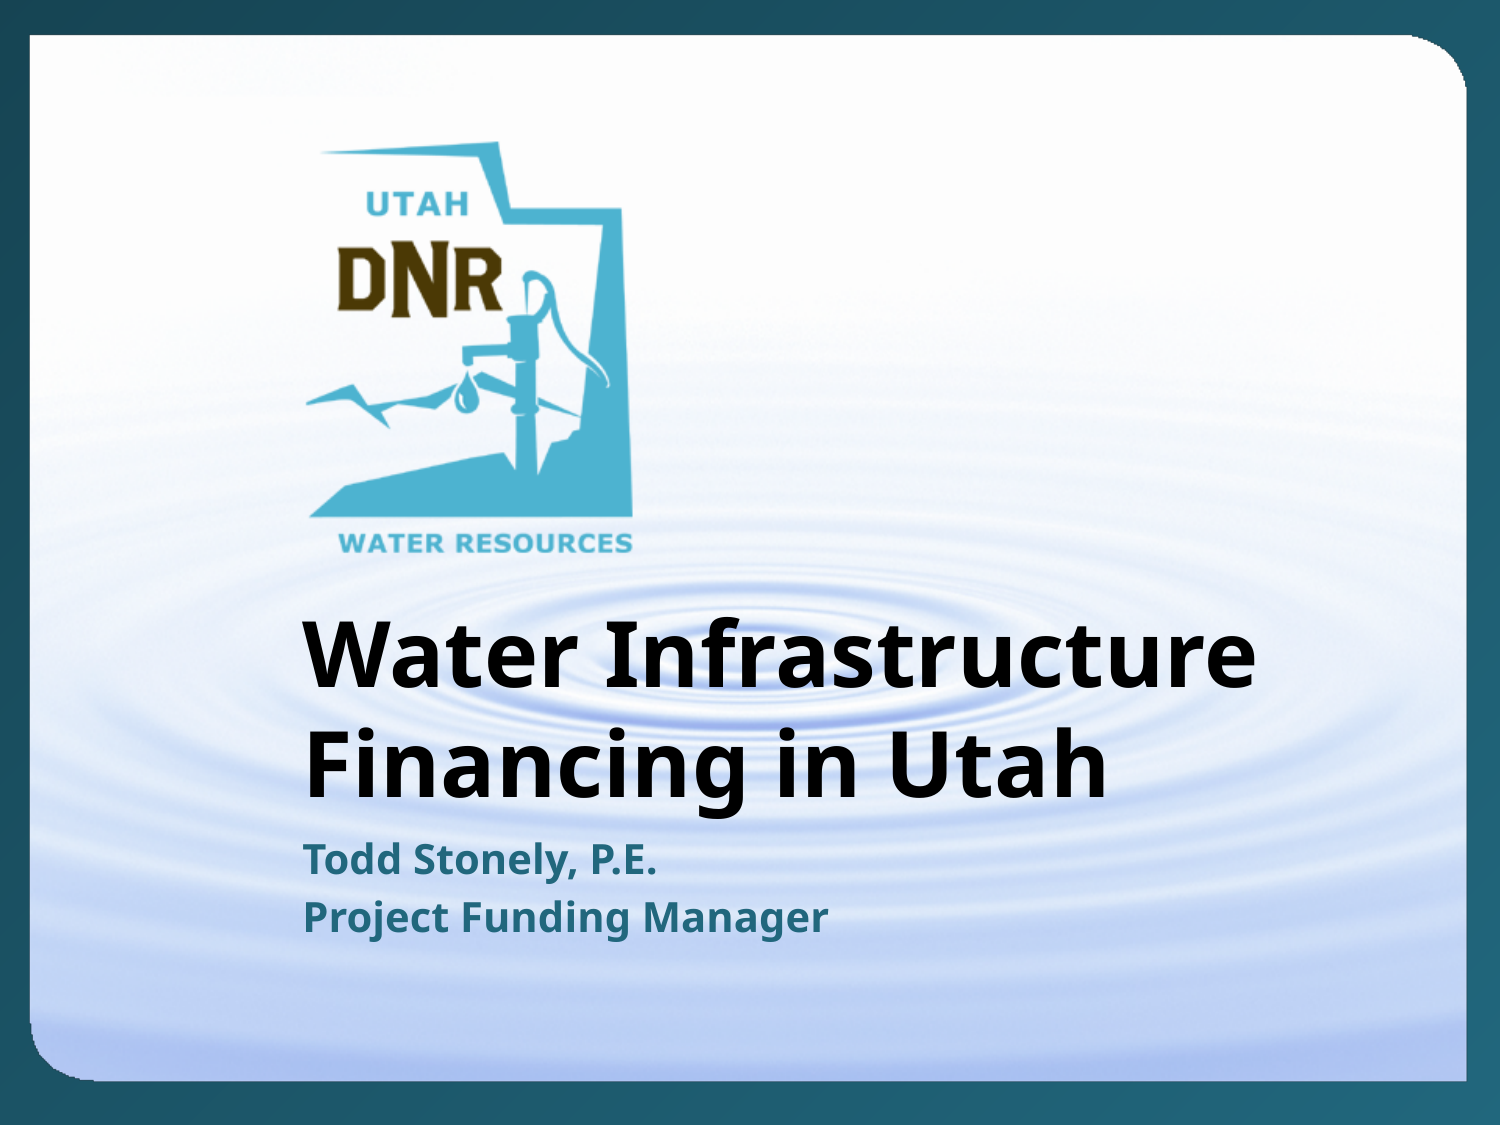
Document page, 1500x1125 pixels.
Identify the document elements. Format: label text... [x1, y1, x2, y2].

picture [0, 0, 1500, 1125]
title Water Infrastructure Financing in Utah [287, 575, 1425, 817]
subtitle Todd Stonely, P.E. Project Funding Manager [287, 825, 1425, 975]
